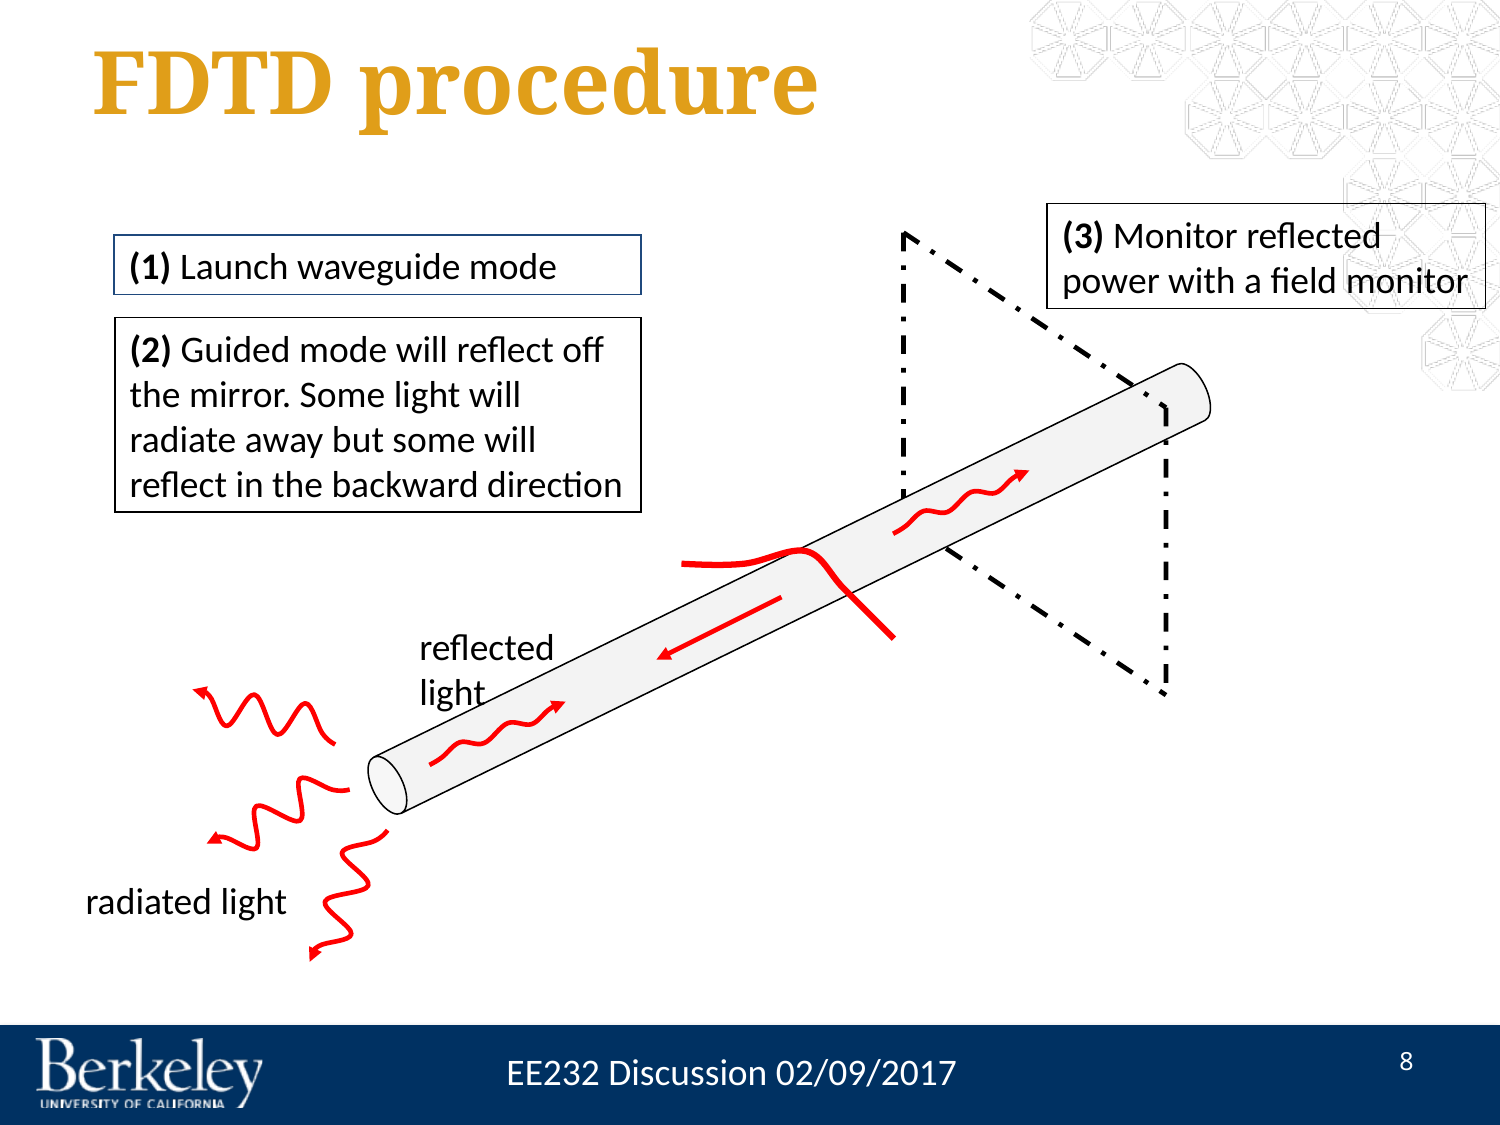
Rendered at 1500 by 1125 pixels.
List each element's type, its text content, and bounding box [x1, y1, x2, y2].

text_box [681, 550, 894, 639]
title FDTD procedure [77, 19, 1351, 175]
text_box [308, 830, 388, 962]
text_box [206, 777, 350, 850]
text_box radiated light [70, 870, 303, 930]
text_box [192, 686, 336, 745]
text_box [429, 700, 566, 766]
text_box (3) Monitor reflected power with a field monitor [1047, 203, 1486, 309]
text_box [368, 582, 815, 815]
text_box (2) Guided mode will reflect off the mirror. Some light will radiate away but some will reflect in the backward direction [114, 317, 641, 513]
text_box [656, 597, 782, 660]
text_box [797, 363, 1211, 594]
text_box (1) Launch waveguide mode [114, 234, 641, 295]
text_box [893, 469, 1030, 534]
text_box reflected light [404, 615, 579, 721]
